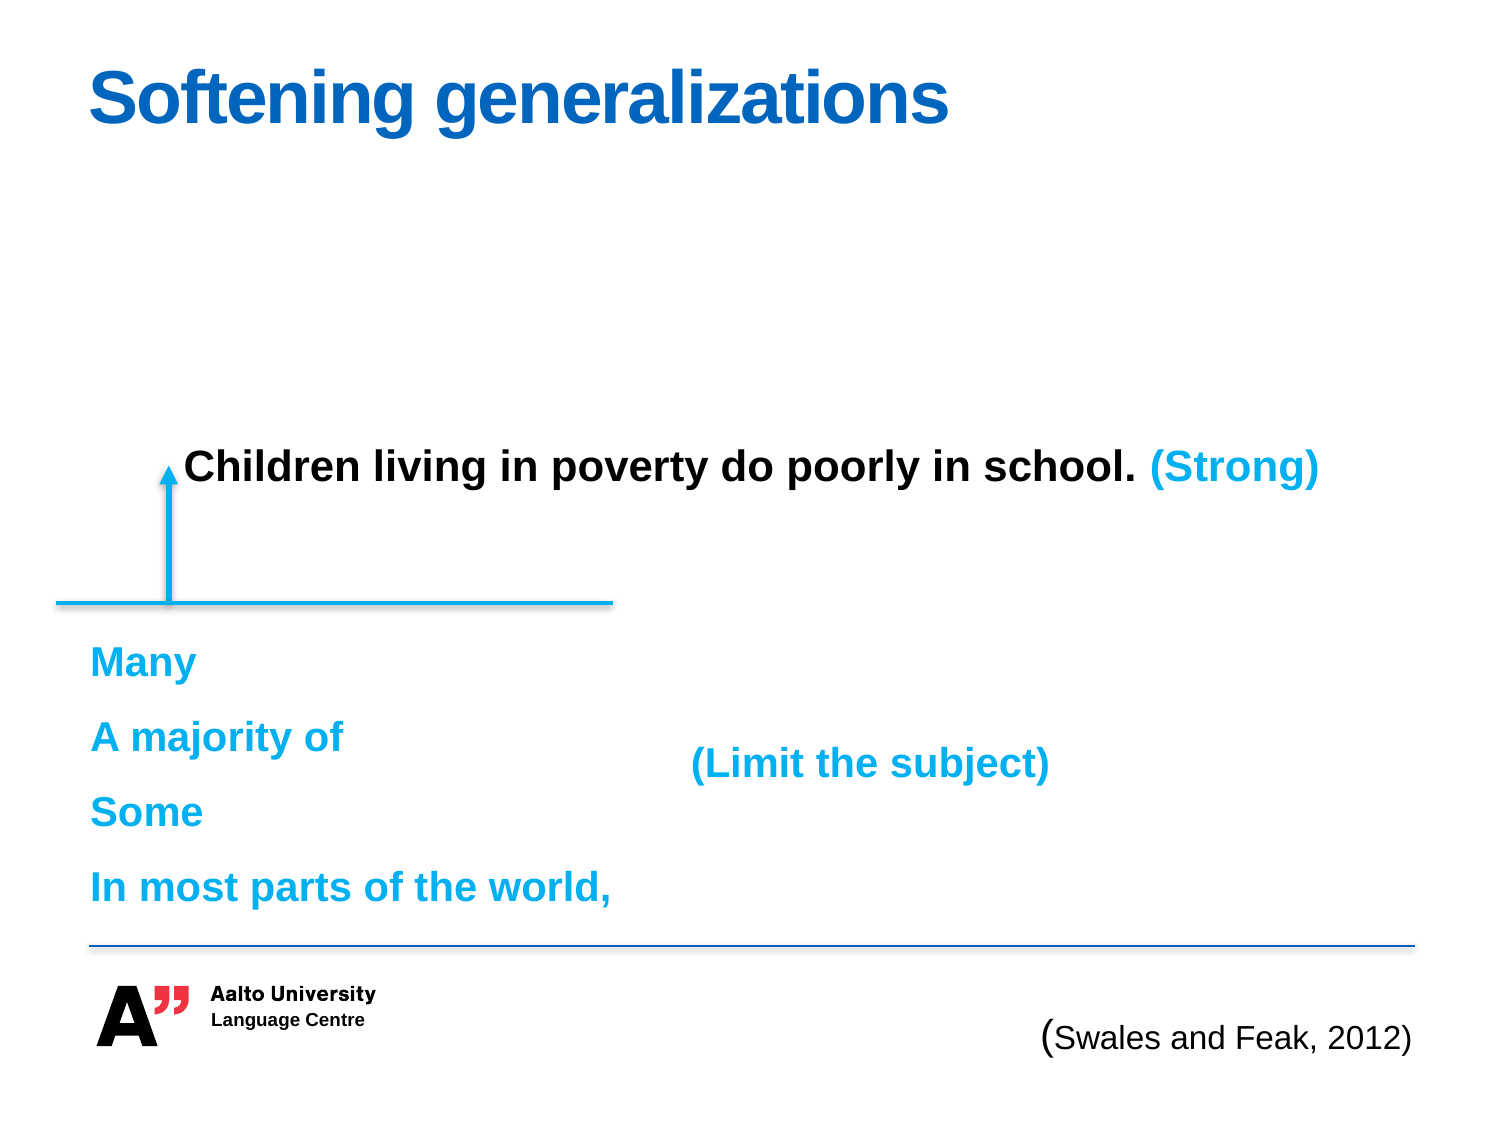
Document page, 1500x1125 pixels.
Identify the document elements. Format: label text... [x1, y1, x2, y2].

list Children living in poverty do poorly in school. (Strong) [88, 437, 1415, 660]
title Softening generalizations [88, 62, 1415, 259]
text_box (Limit the subject) [690, 735, 1051, 786]
text_box Many A majority of Some In most parts of the world, [90, 611, 612, 910]
text_box (Swales and Feak, 2012) [1040, 1007, 1414, 1058]
